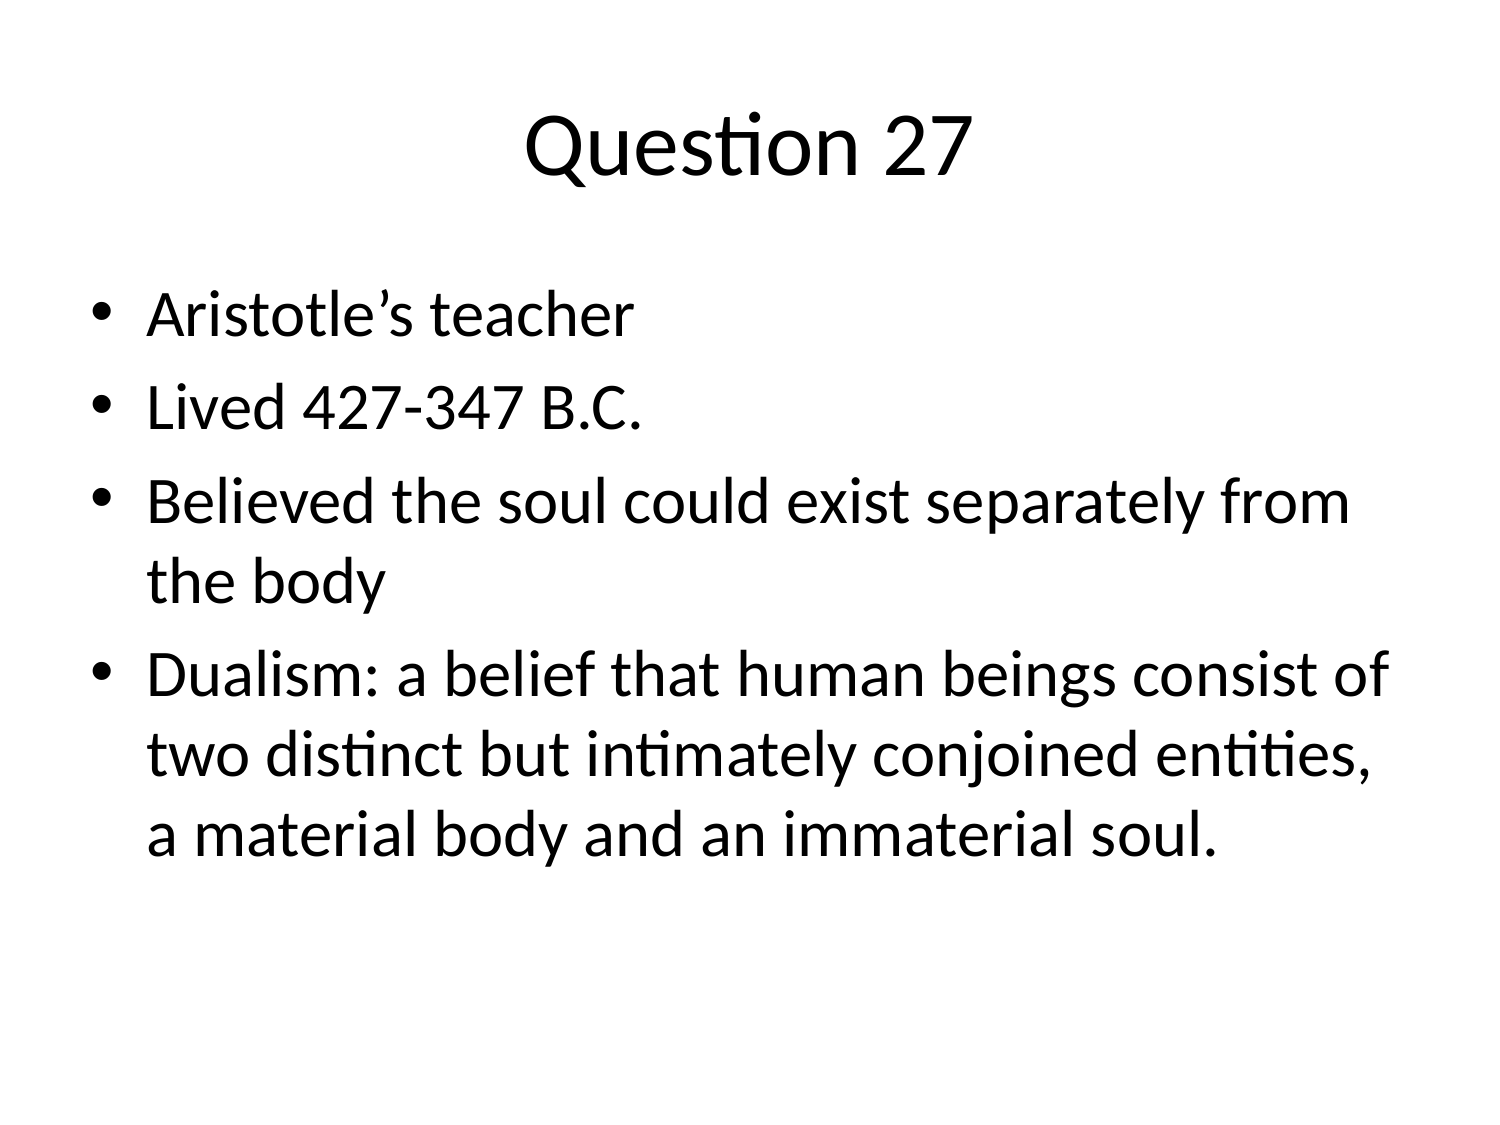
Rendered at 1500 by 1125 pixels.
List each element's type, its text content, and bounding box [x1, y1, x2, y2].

title Question 27 [75, 45, 1425, 233]
list Aristotle’s teacher Lived 427-347 B.C. Believed the soul could exist separately from the body Dualism: a belief that human beings consist of two distinct but intimately conjoined entities, a material body and an immaterial soul. [75, 262, 1425, 1005]
